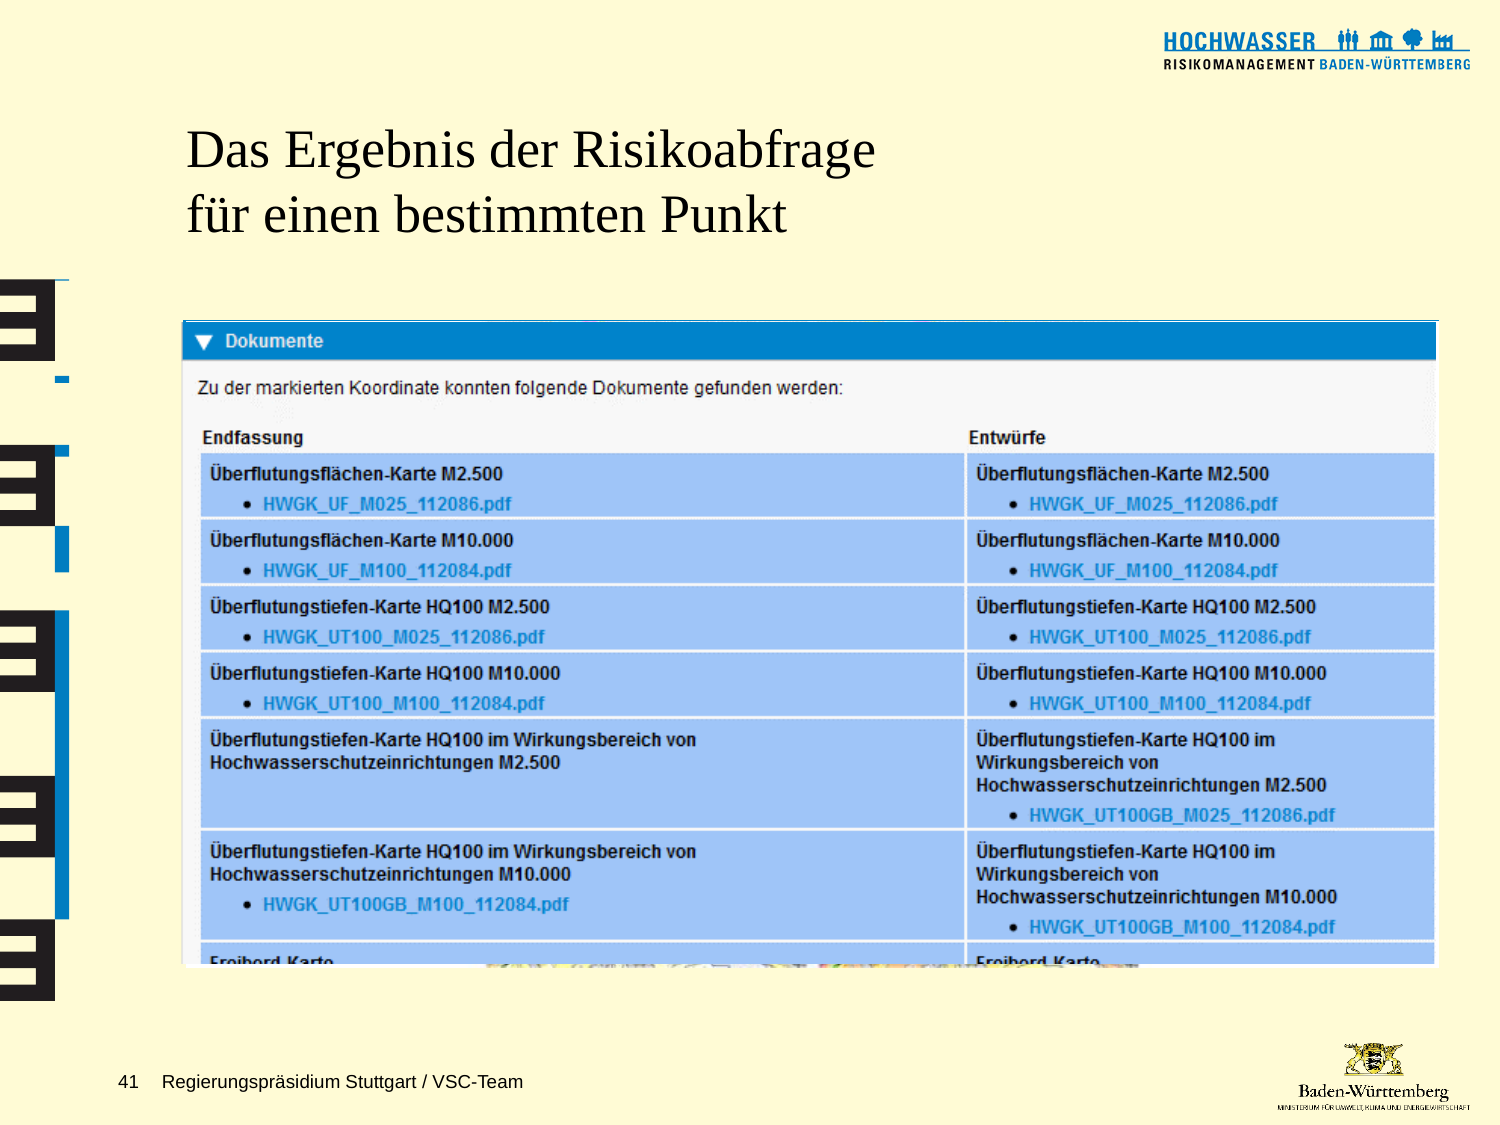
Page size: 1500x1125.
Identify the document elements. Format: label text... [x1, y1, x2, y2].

picture [1277, 1041, 1470, 1112]
title Das Ergebnis der Risikoabfrage für einen bestimmten Punkt [186, 113, 1439, 319]
picture [1163, 28, 1470, 72]
picture [180, 320, 1439, 968]
footer Regierungspräsidium Stuttgart / VSC-Team [164, 1069, 1179, 1111]
slide_number 41 [118, 1069, 164, 1111]
